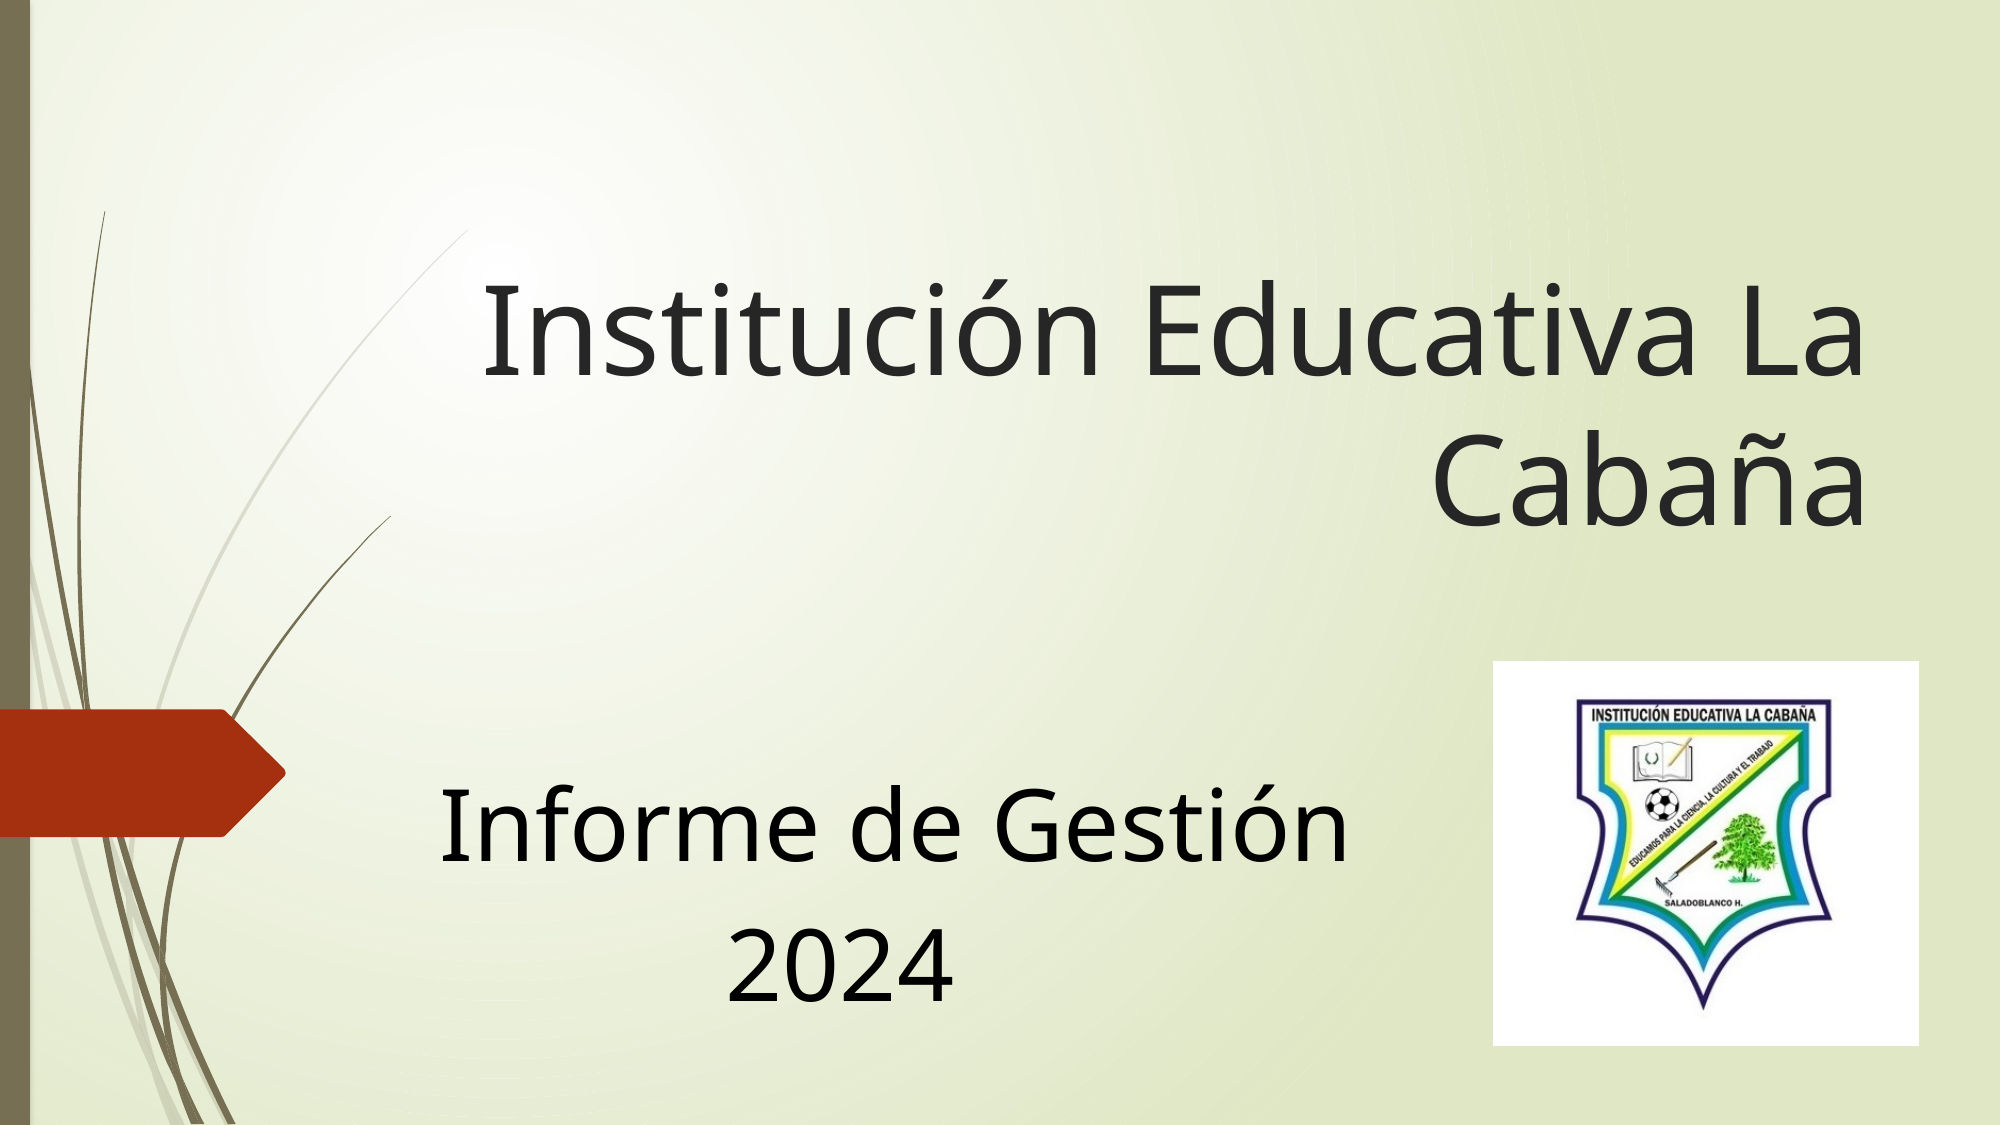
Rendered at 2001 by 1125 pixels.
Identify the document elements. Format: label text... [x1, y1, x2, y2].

picture [1492, 660, 1919, 1046]
title Institución Educativa La Cabaña [424, 186, 1888, 558]
subtitle Informe de Gestión 2024 [424, 753, 1488, 1046]
